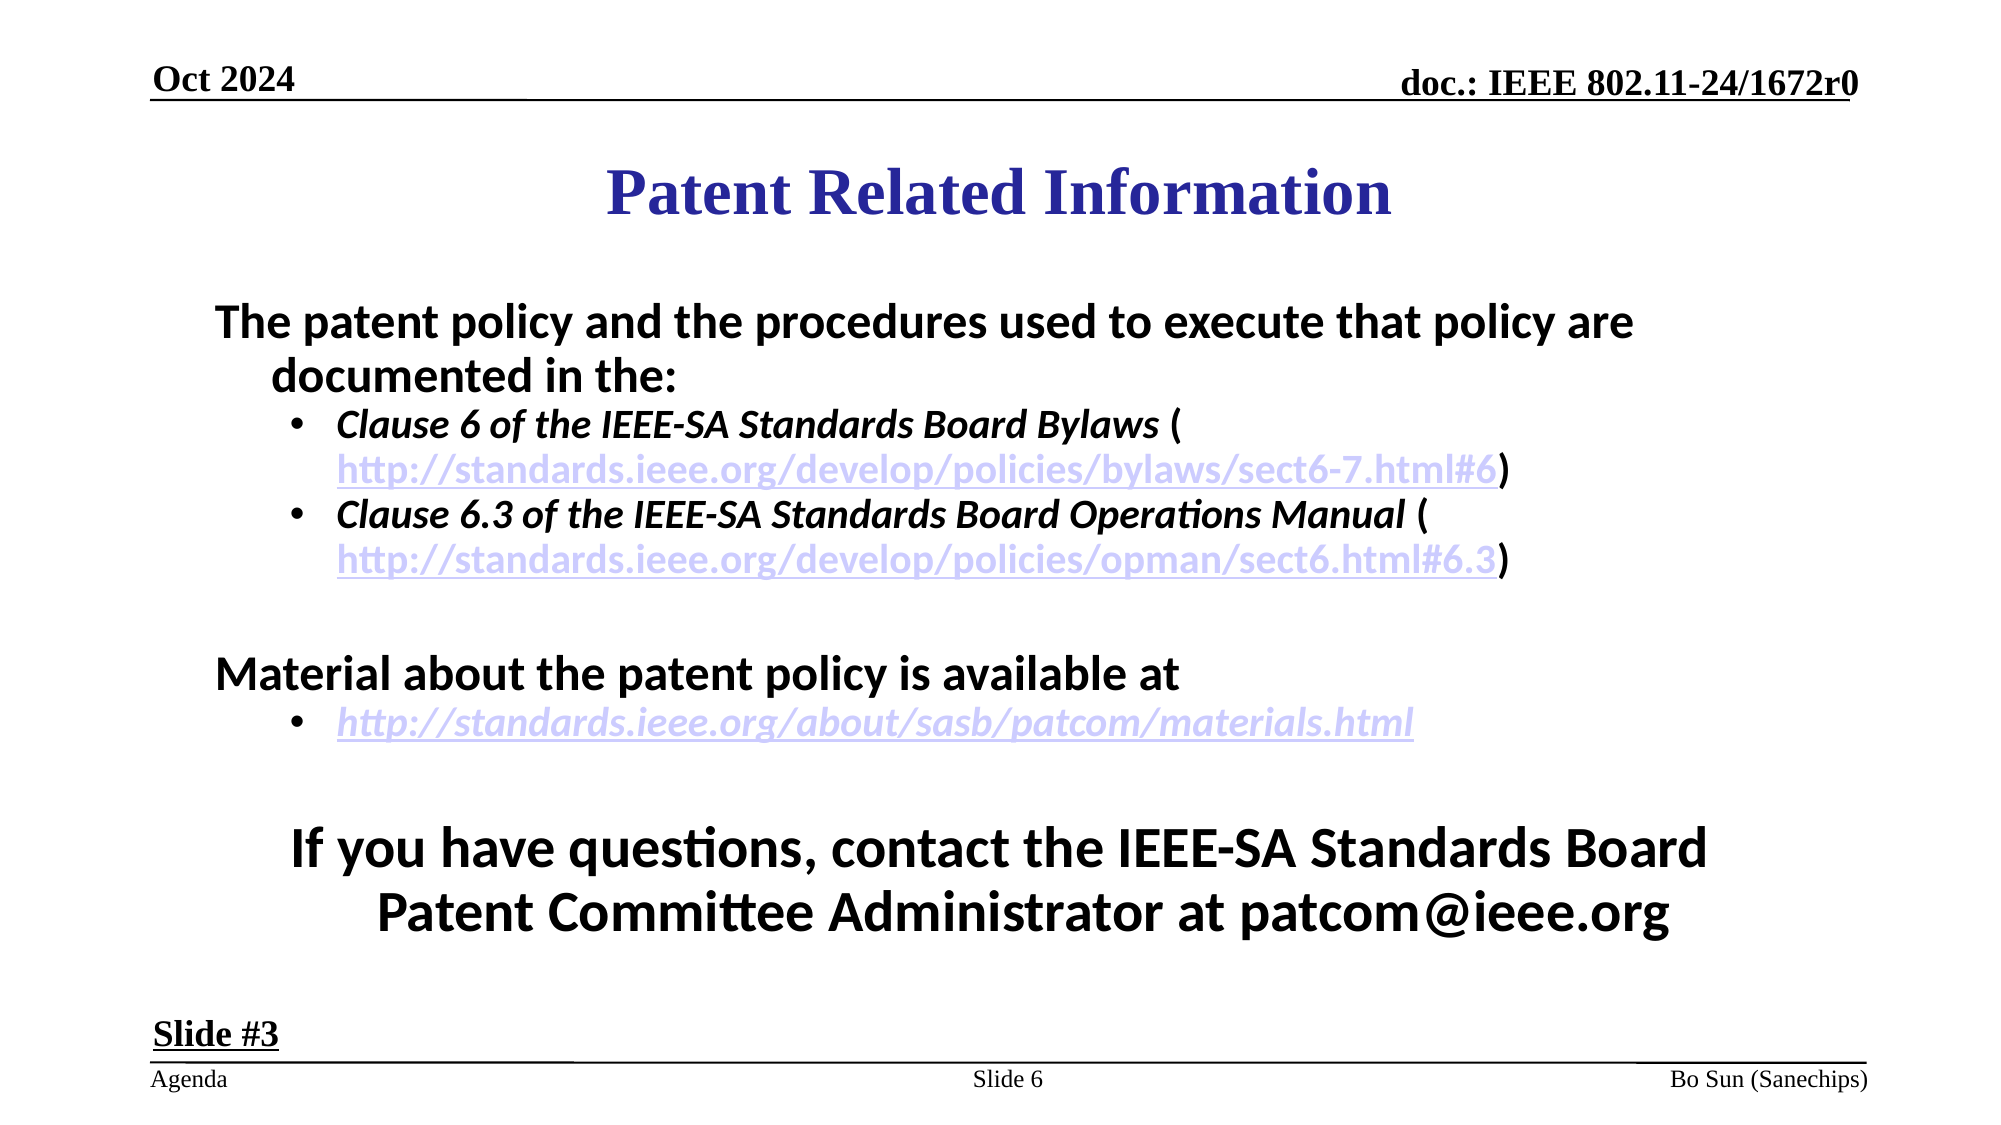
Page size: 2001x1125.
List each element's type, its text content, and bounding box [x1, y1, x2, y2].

text_box The patent policy and the procedures used to execute that policy are documented in the: Clause 6 of the IEEE-SA Standards Board Bylaws (http://standards.ieee.org/develop/policies/bylaws/sect6-7.html#6) Clause 6.3 of the IEEE-SA Standards Board Operations Manual (http://standards.ieee.org/develop/policies/opman/sect6.html#6.3) Material about the patent policy is available at http://standards.ieee.org/about/sasb/patcom/materials.html If you have questions, contact the IEEE-SA Standards Board Patent Committee Administrator at patcom@ieee.org [200, 287, 1800, 988]
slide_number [152, 54, 563, 100]
text_box Slide #3 [138, 1002, 295, 1062]
slide_number Slide [949, 1061, 1067, 1123]
text_box Patent Related Information [362, 100, 1638, 276]
footer Bo Sun (Sanechips) [1171, 1061, 1869, 1093]
